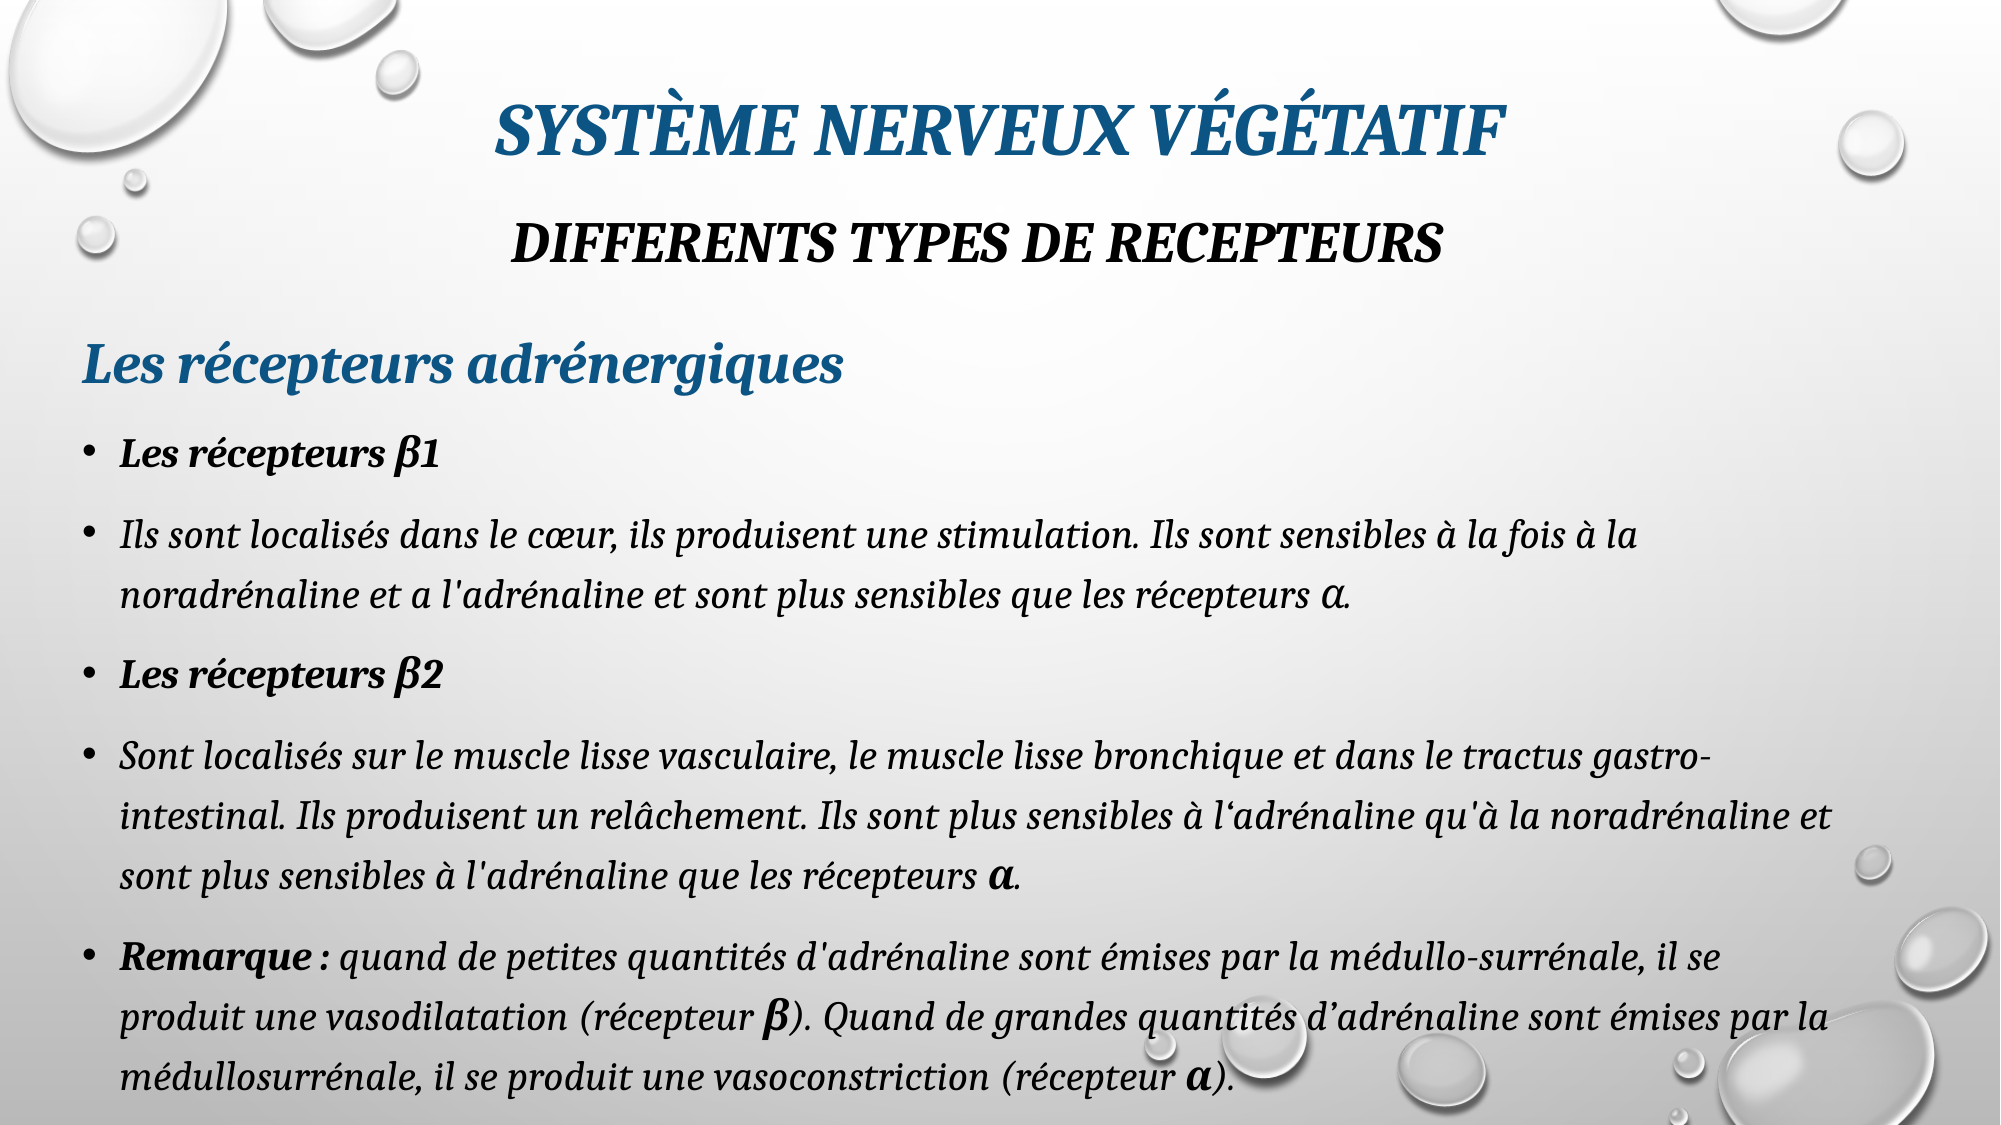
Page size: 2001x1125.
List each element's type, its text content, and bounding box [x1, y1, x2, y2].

title système nerveux végétatif [149, 0, 1850, 262]
picture [0, 0, 2000, 1125]
text_box DIFFERENTS TYPES DE RECEPTEURS [319, 196, 1649, 281]
list Les récepteurs adrénergiques Les récepteurs β1 Ils sont localisés dans le cœur, ils produisent une stimulation. Ils sont sensibles à la fois à la noradrénaline et a l'adrénaline et sont plus sensibles que les récepteurs α. Les récepteurs β2 Sont localisés sur le muscle lisse vasculaire, le muscle lisse bronchique et dans le tractus gastro-intestinal. Ils produisent un relâchement. Ils sont plus sensibles à l‘adrénaline qu'à la noradrénaline et sont plus sensibles à l'adrénaline que les récepteurs α. Remarque : quand de petites quantités d'adrénaline sont émises par la médullo-surrénale, il se produit une vasodilatation (récepteur β). Quand de grandes quantités d’adrénaline sont émises par la médullosurrénale, il se produit une vasoconstriction (récepteur α). [67, 303, 1850, 1071]
